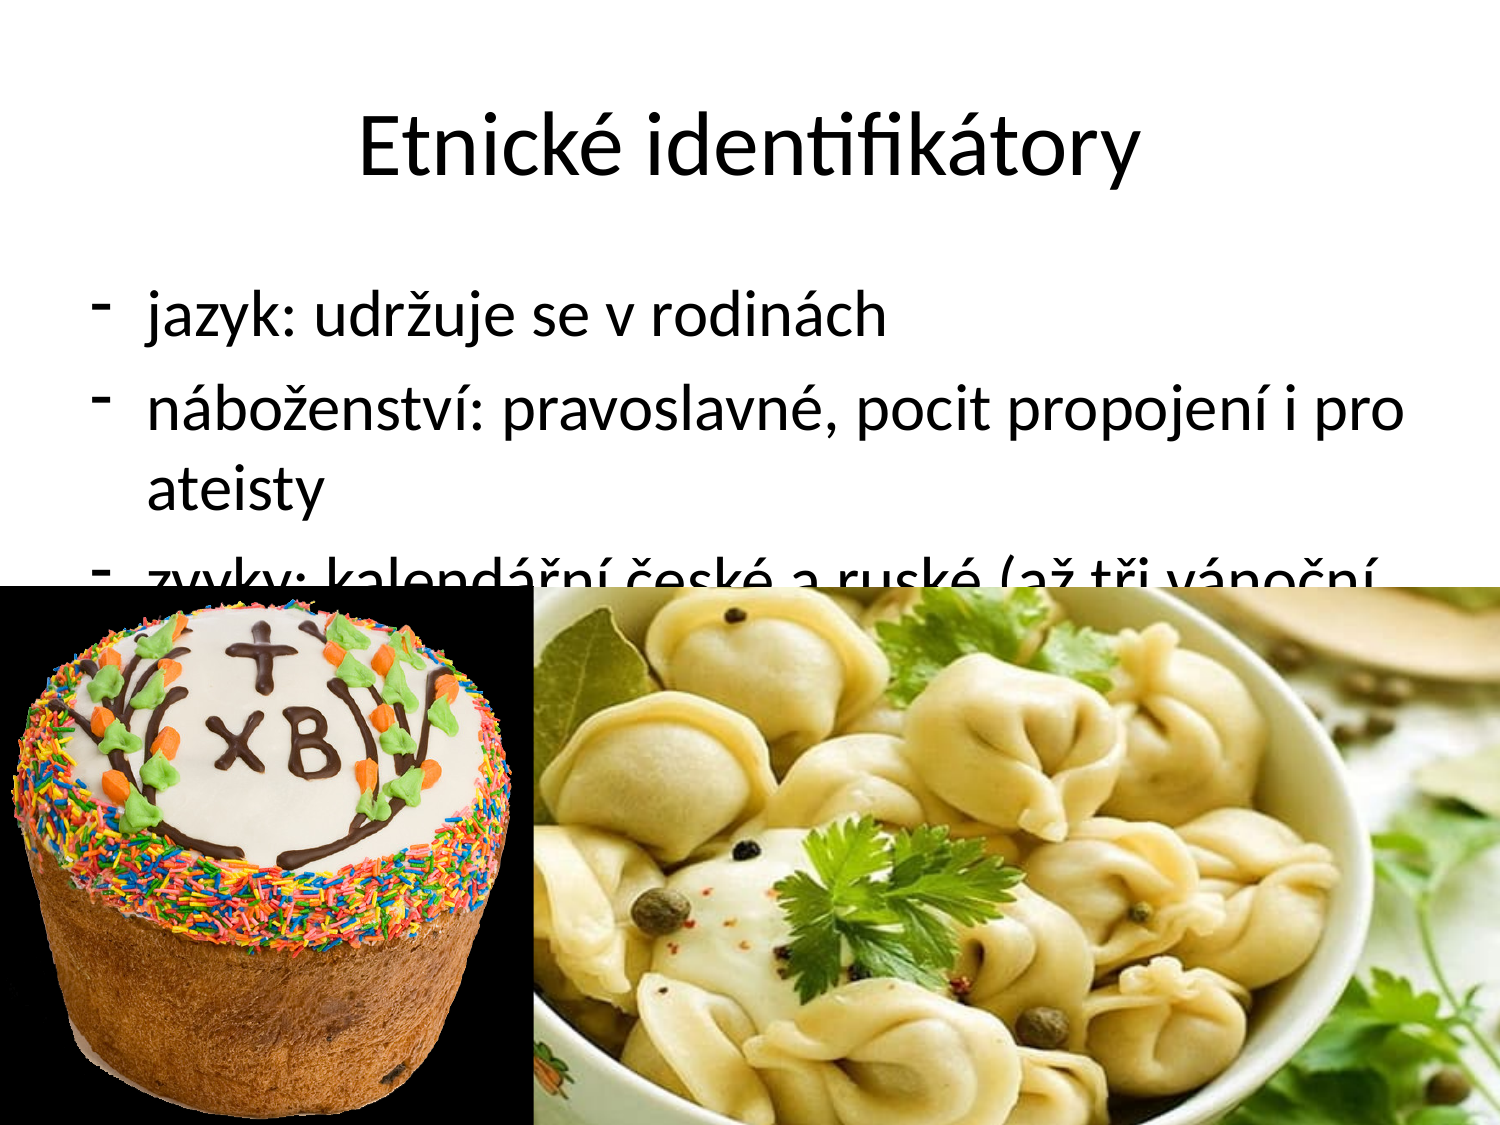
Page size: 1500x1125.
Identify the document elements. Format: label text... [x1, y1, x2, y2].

picture [0, 586, 1500, 1125]
list jazyk: udržuje se v rodinách náboženství: pravoslavné, pocit propojení i pro ateisty zvyky: kalendářní české a ruské (až tři vánoční oslavy, Velikonoce – kulič, MDŽ) strava: pelmeně, boršč, šči [75, 262, 1425, 584]
title Etnické identifikátory [75, 45, 1425, 233]
